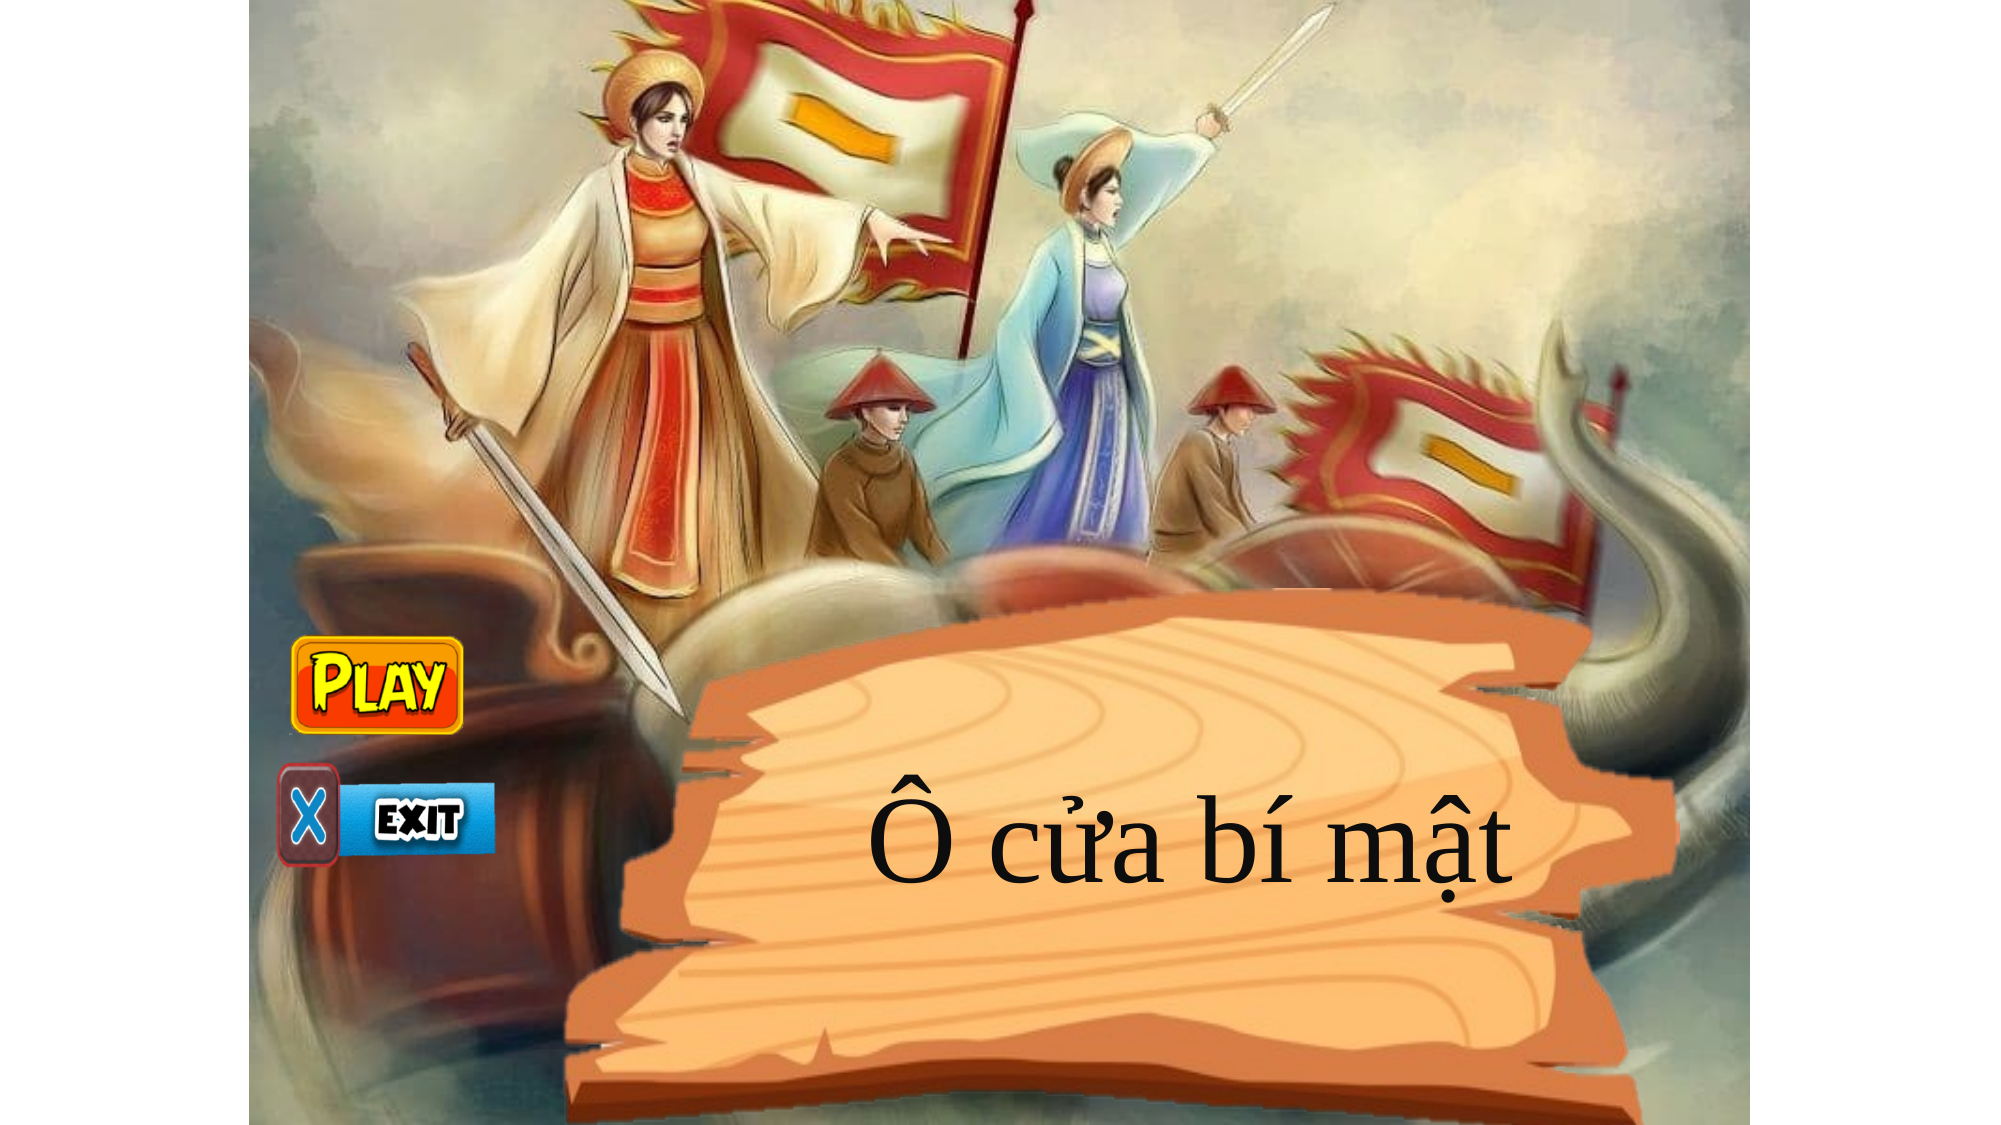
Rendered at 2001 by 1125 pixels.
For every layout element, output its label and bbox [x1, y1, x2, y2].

picture [249, 0, 1750, 1125]
